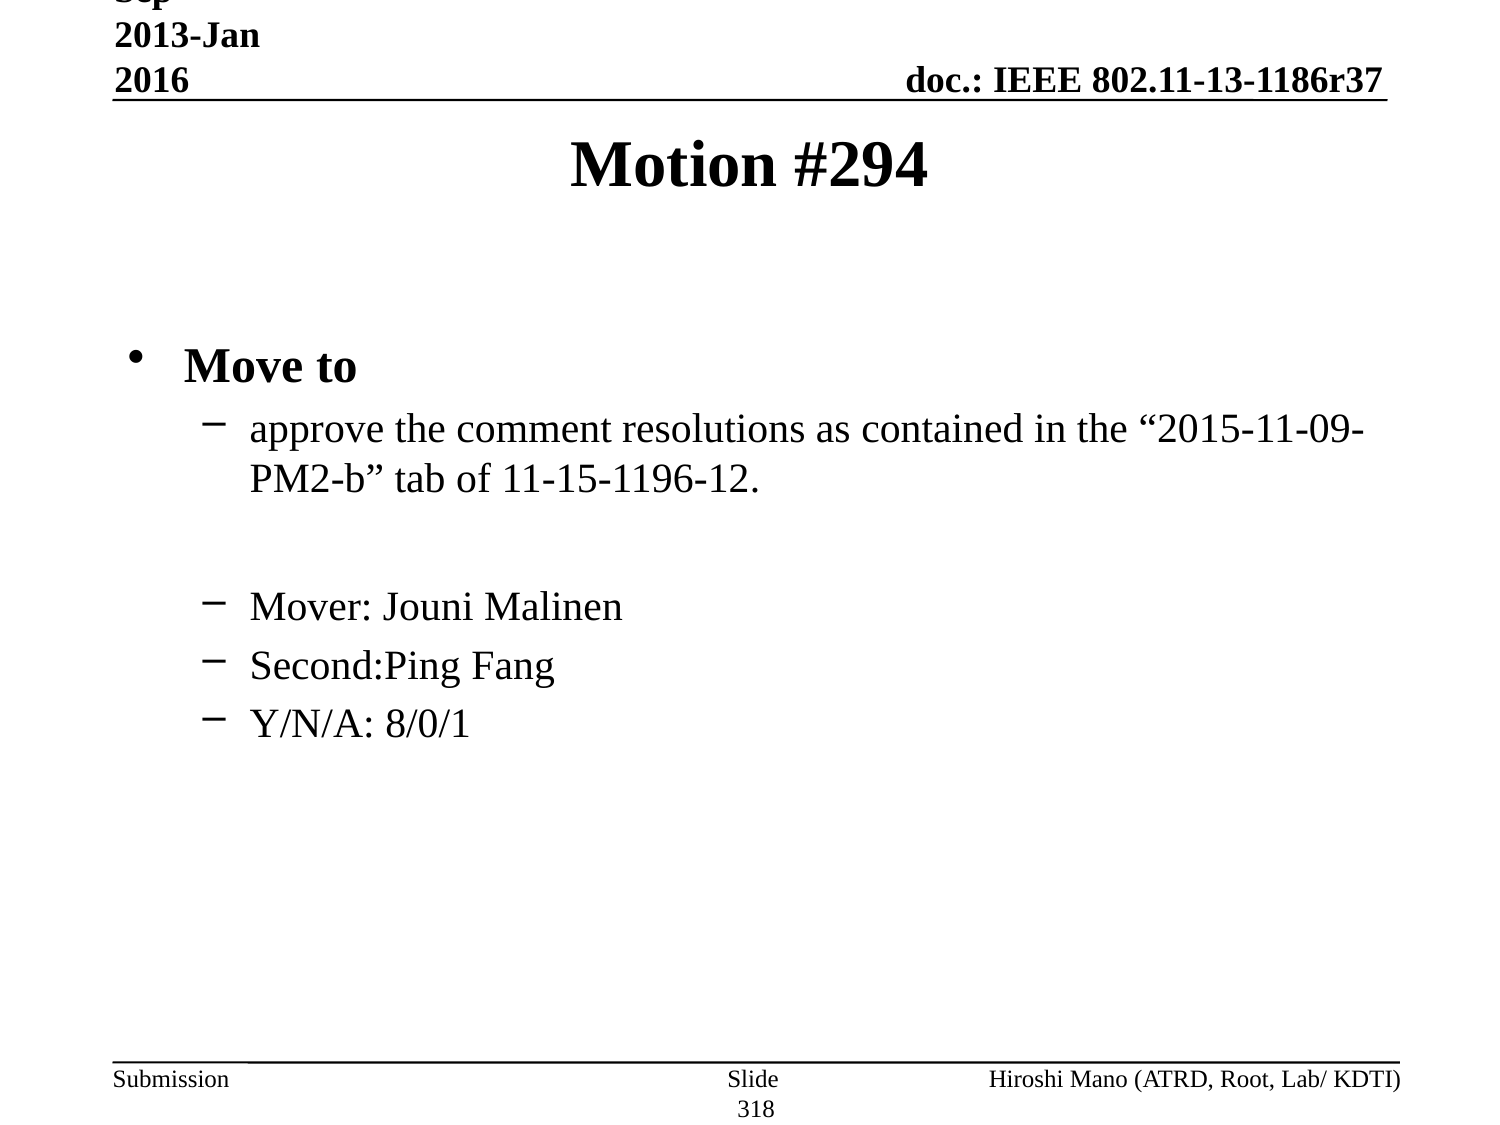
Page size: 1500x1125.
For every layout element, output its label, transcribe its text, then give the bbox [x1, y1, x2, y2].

title Motion #294 [112, 112, 1388, 288]
footer Hiroshi Mano (ATRD, Root, Lab/ KDTI) [984, 1061, 1402, 1093]
slide_number Slide 318 [712, 1061, 800, 1093]
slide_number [114, 54, 265, 101]
list Move to approve the comment resolutions as contained in the “2015-11-09-PM2-b” tab of 11-15-1196-12. Mover: Jouni Malinen Second:Ping Fang Y/N/A: 8/0/1 [112, 324, 1388, 1001]
